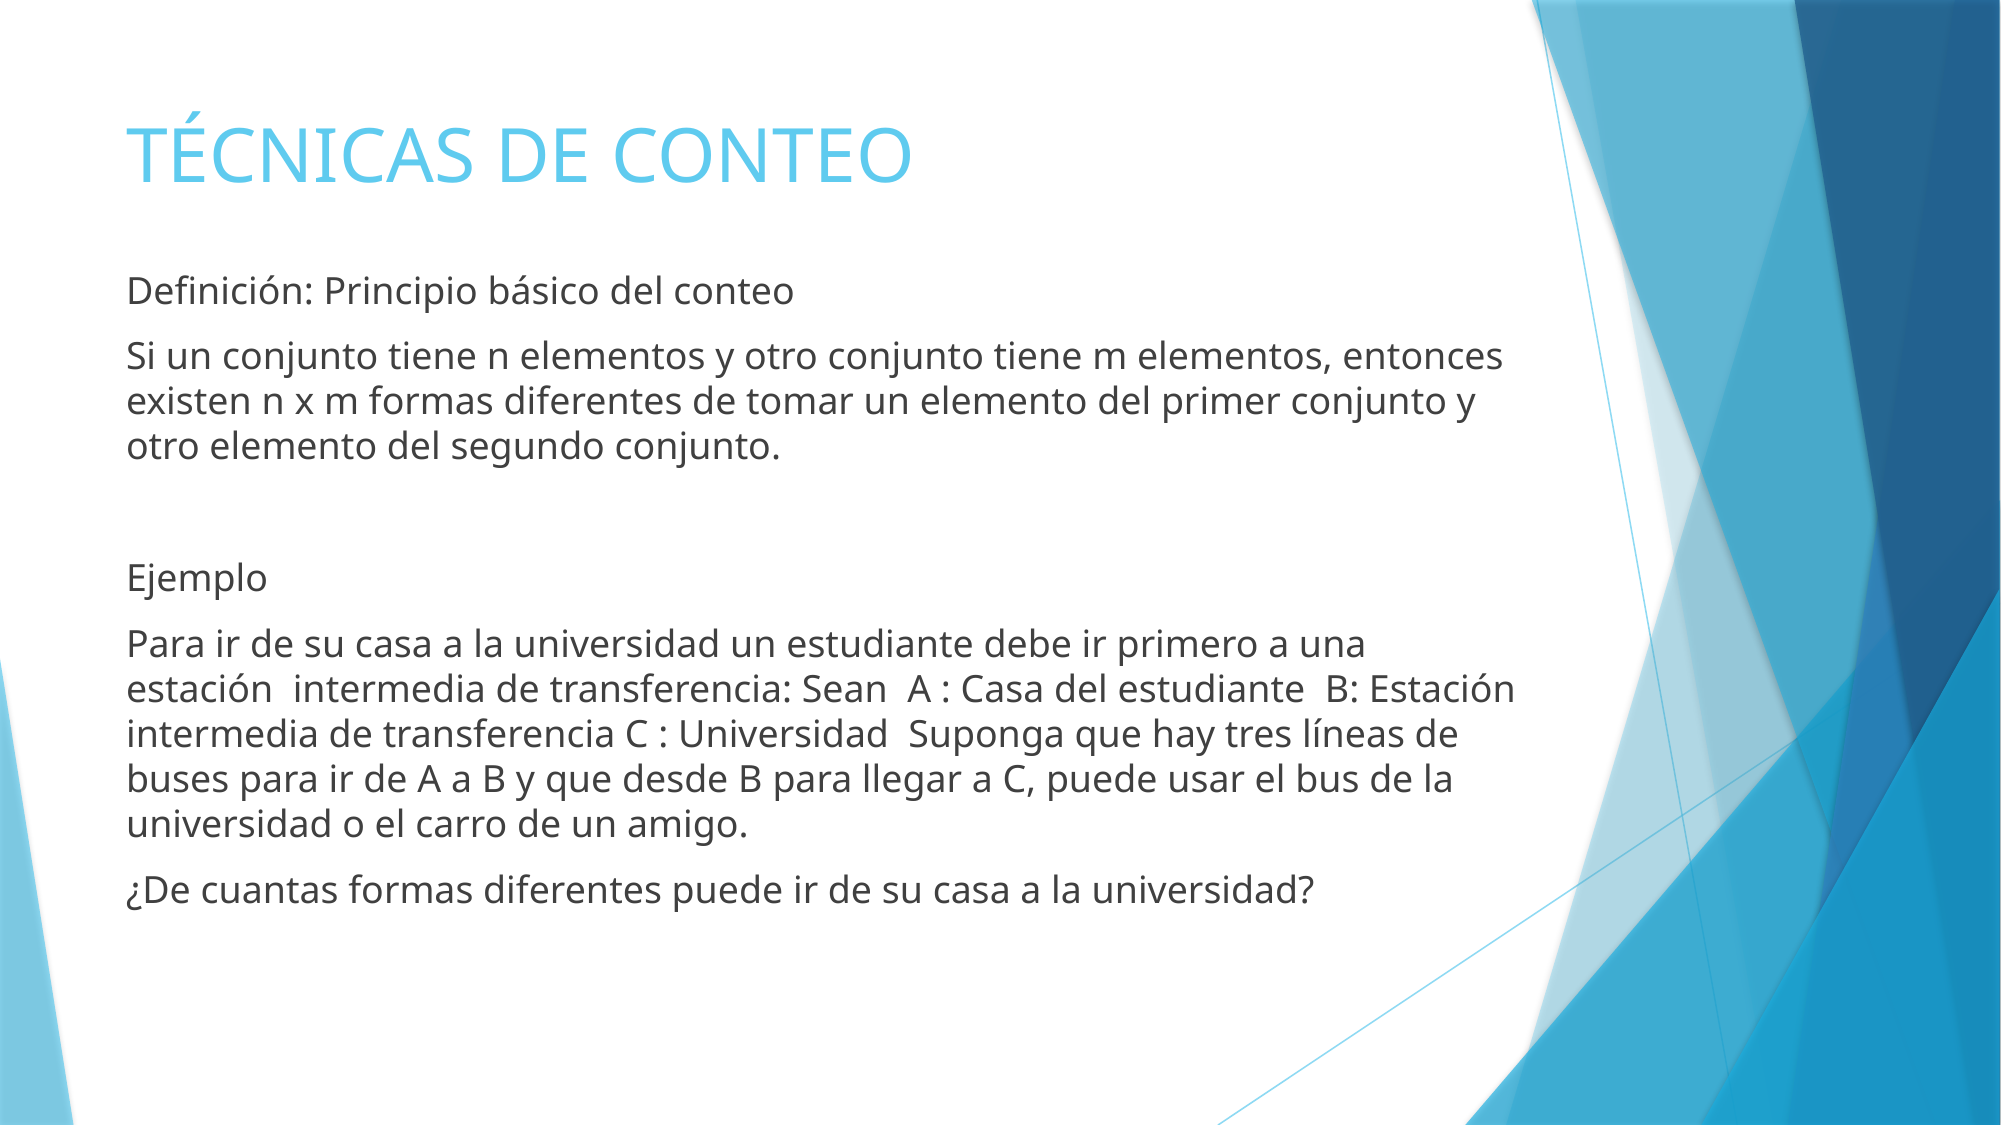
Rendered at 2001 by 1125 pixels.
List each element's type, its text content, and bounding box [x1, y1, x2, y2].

title TÉCNICAS DE CONTEO [111, 99, 1522, 259]
list Definición: Principio básico del conteo Si un conjunto tiene n elementos y otro conjunto tiene m elementos, entonces existen n x m formas diferentes de tomar un elemento del primer conjunto y otro elemento del segundo conjunto. Ejemplo Para ir de su casa a la universidad un estudiante debe ir primero a una estación intermedia de transferencia: Sean A : Casa del estudiante B: Estación intermedia de transferencia C : Universidad Suponga que hay tres líneas de buses para ir de A a B y que desde B para llegar a C, puede usar el bus de la universidad o el carro de un amigo. ¿De cuantas formas diferentes puede ir de su casa a la universidad? [111, 259, 1540, 1066]
